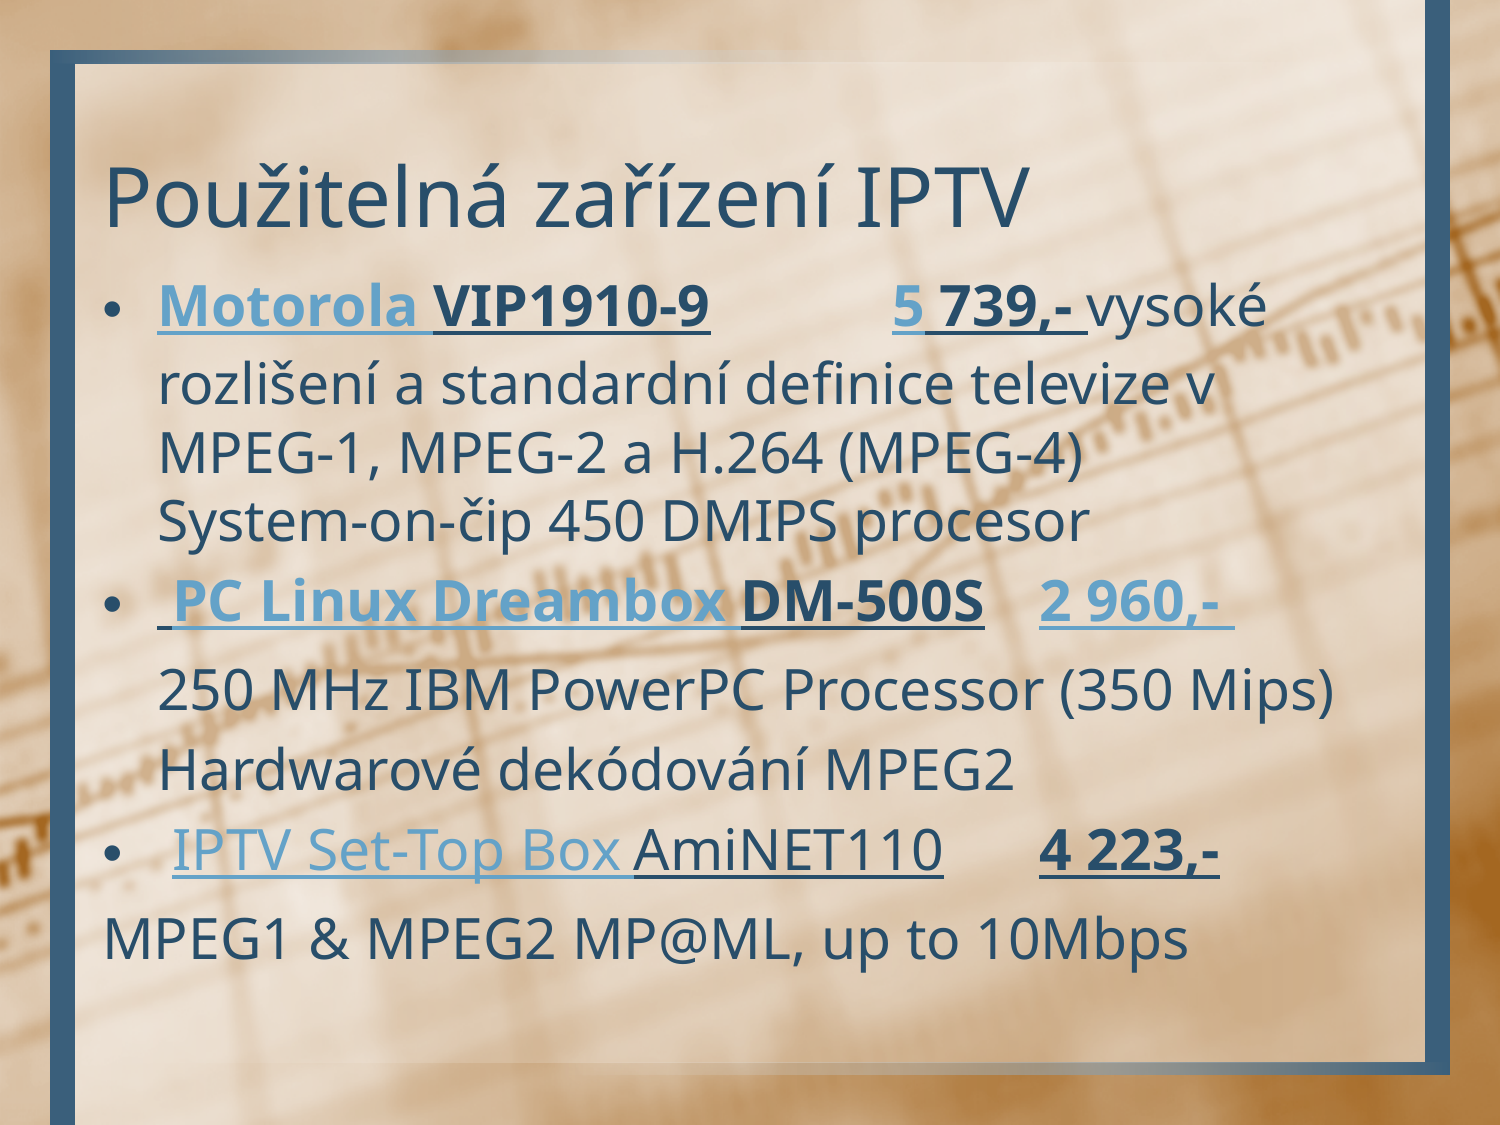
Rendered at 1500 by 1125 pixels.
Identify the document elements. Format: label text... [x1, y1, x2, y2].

title Použitelná zařízení IPTV [87, 75, 1413, 252]
list Motorola VIP1910-9 5 739,- vysoké rozlišení a standardní definice televize v MPEG-1, MPEG-2 a H.264 (MPEG-4) System-on-čip 450 DMIPS procesor PC Linux Dreambox DM-500S 2 960,- 250 MHz IBM PowerPC Processor (350 Mips) Hardwarové dekódování MPEG2 IPTV Set-Top Box AmiNET110 4 223,- MPEG1 & MPEG2 MP@ML, up to 10Mbps [87, 262, 1413, 987]
